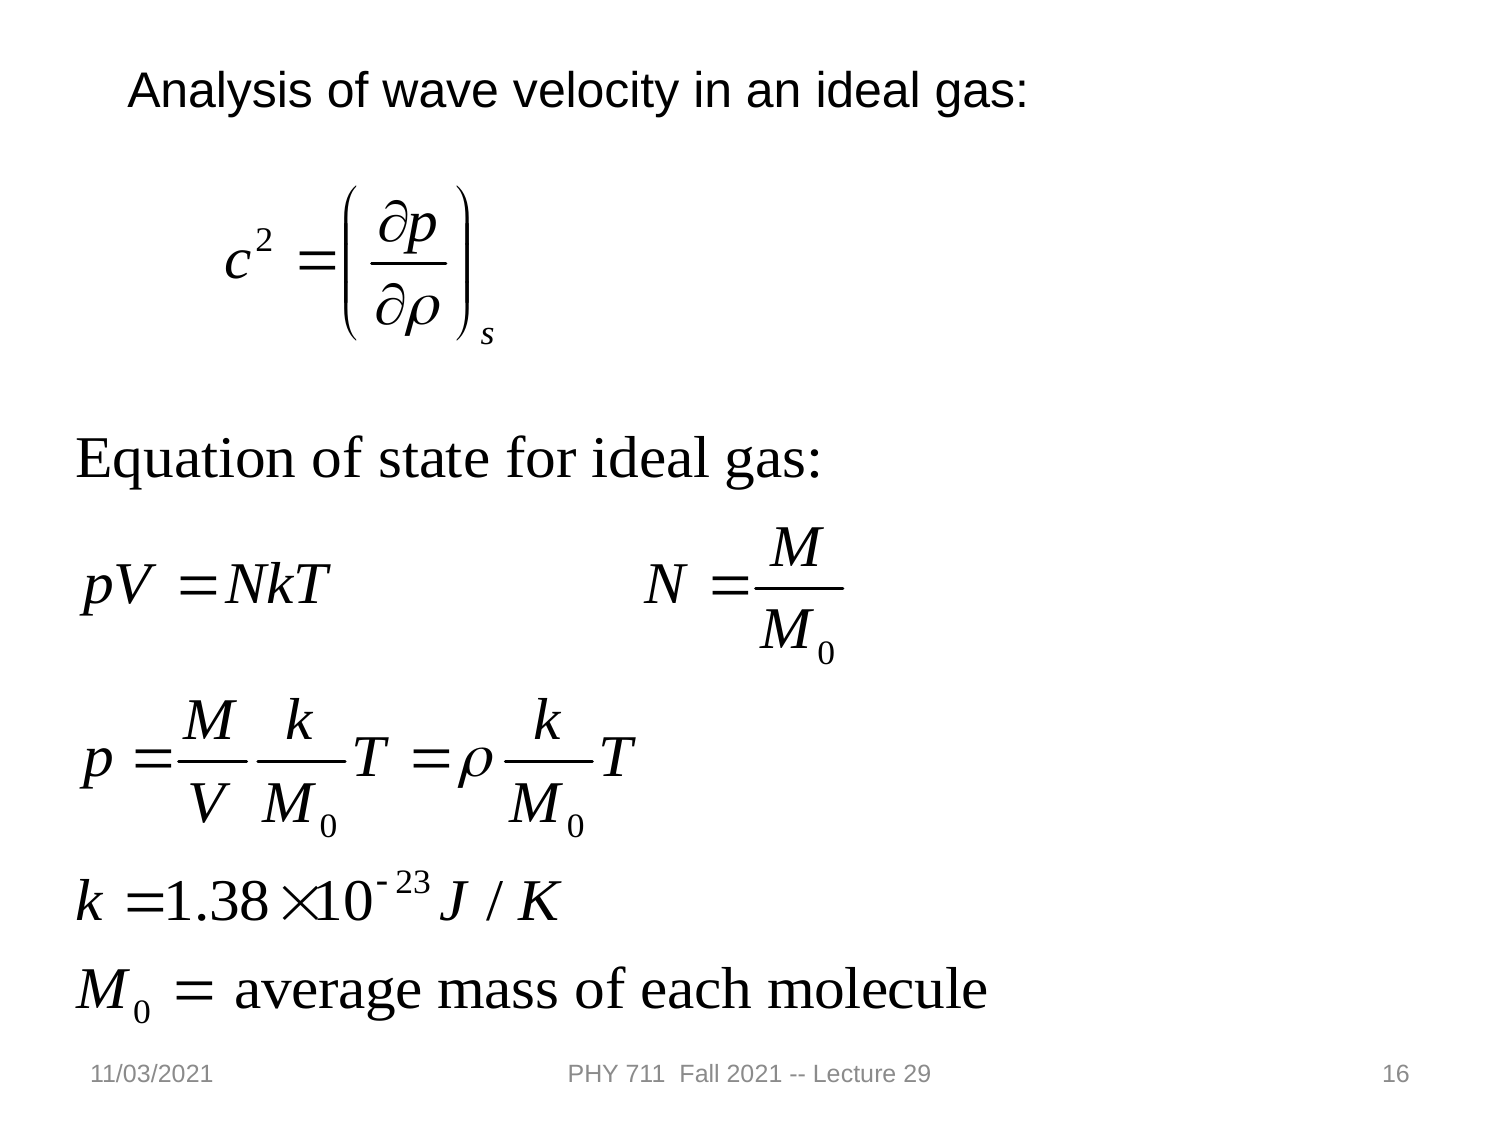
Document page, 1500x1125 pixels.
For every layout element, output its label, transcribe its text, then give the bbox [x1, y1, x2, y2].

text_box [65, 421, 999, 1038]
slide_number 16 [1074, 1042, 1425, 1103]
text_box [215, 174, 509, 358]
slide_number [75, 1047, 425, 1103]
text_box Analysis of wave velocity in an ideal gas: [112, 49, 1275, 125]
footer PHY 711 Fall 2021 -- Lecture 29 [512, 1047, 988, 1103]
